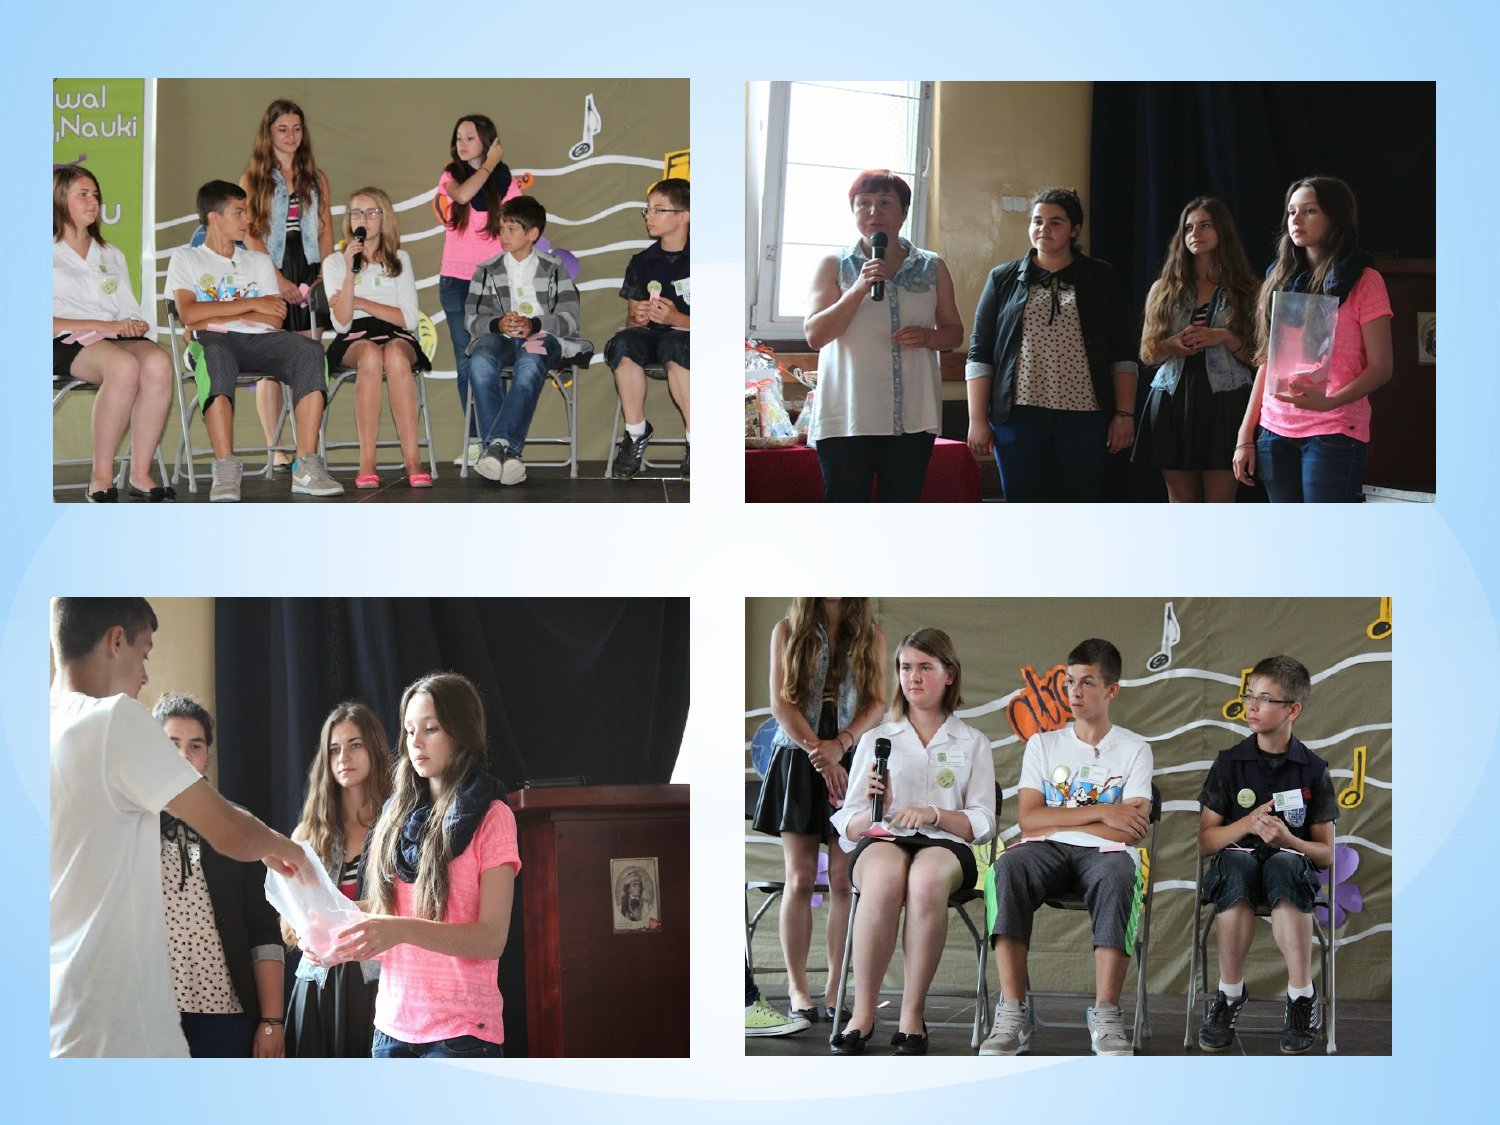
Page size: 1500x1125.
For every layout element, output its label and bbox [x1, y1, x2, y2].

picture [49, 597, 690, 1058]
picture [745, 81, 1437, 503]
picture [52, 77, 690, 503]
picture [745, 597, 1393, 1056]
